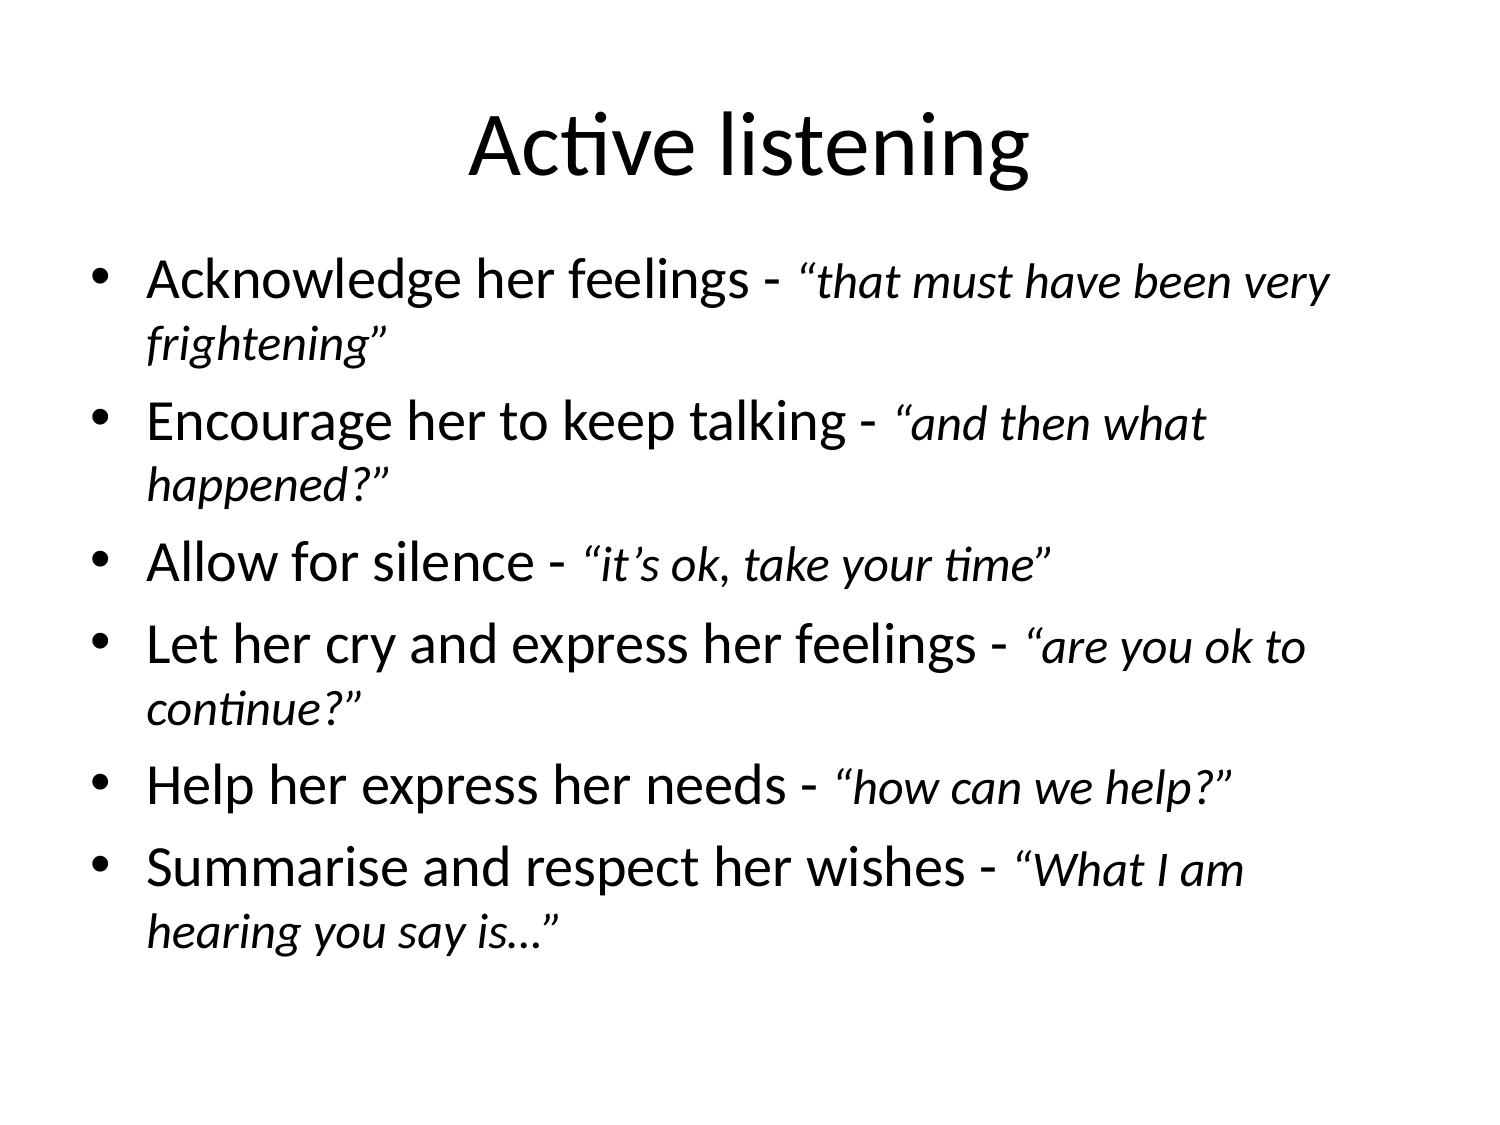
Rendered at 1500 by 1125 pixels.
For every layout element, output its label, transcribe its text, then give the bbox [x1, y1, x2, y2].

list Acknowledge her feelings - “that must have been very frightening” Encourage her to keep talking - “and then what happened?” Allow for silence - “it’s ok, take your time” Let her cry and express her feelings - “are you ok to continue?” Help her express her needs - “how can we help?” Summarise and respect her wishes - “What I am hearing you say is…” [75, 232, 1425, 1055]
title Active listening [75, 45, 1425, 232]
